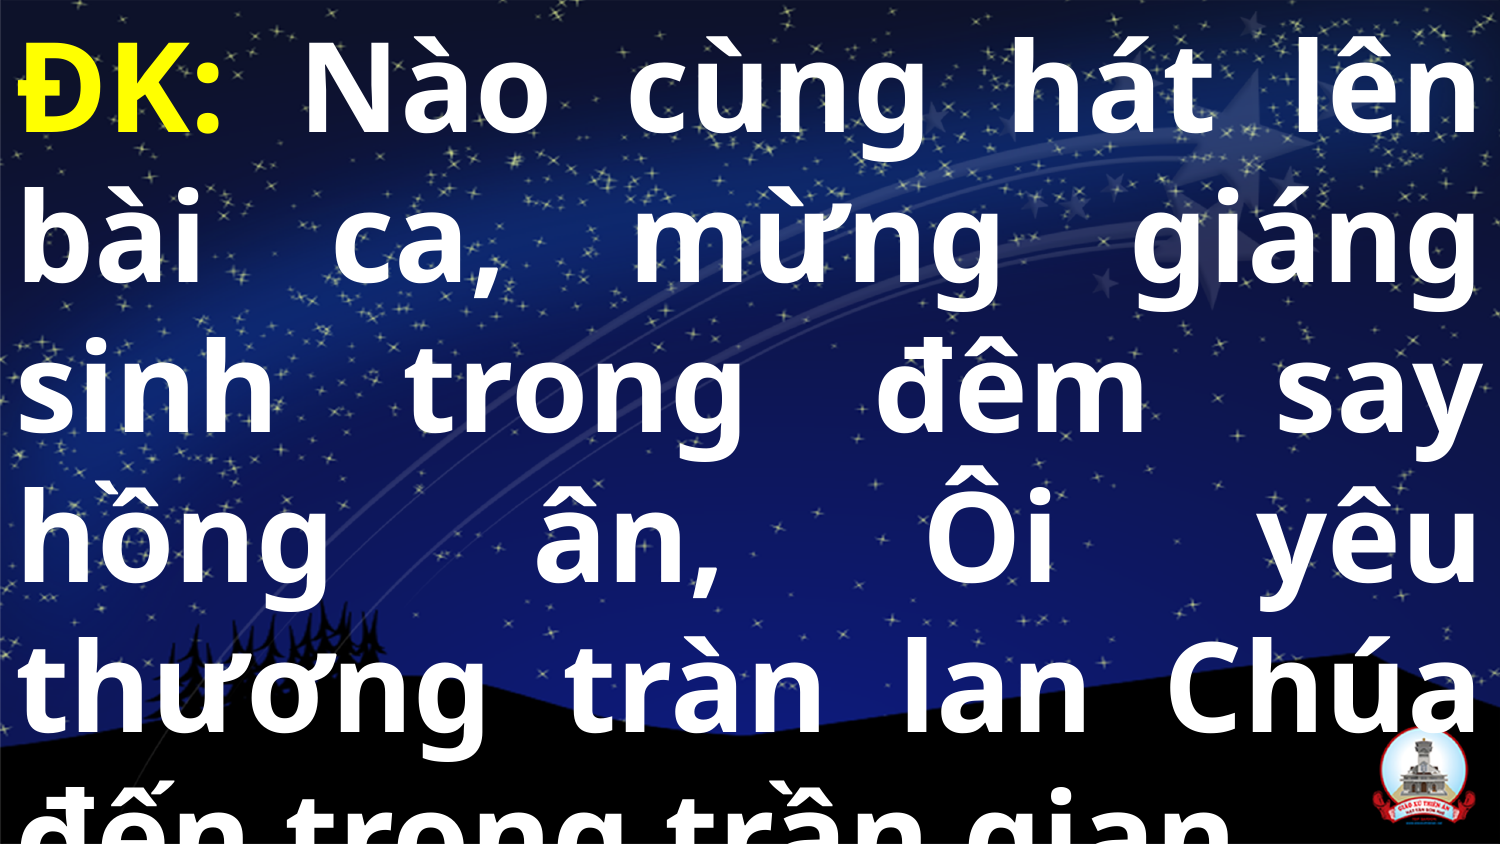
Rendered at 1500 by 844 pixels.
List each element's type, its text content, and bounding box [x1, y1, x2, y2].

subtitle ĐK: Nào cùng hát lên bài ca, mừng giáng sinh trong đêm say hồng ân, Ôi yêu thương tràn lan Chúa đến trong trần gian. [0, 0, 1500, 844]
